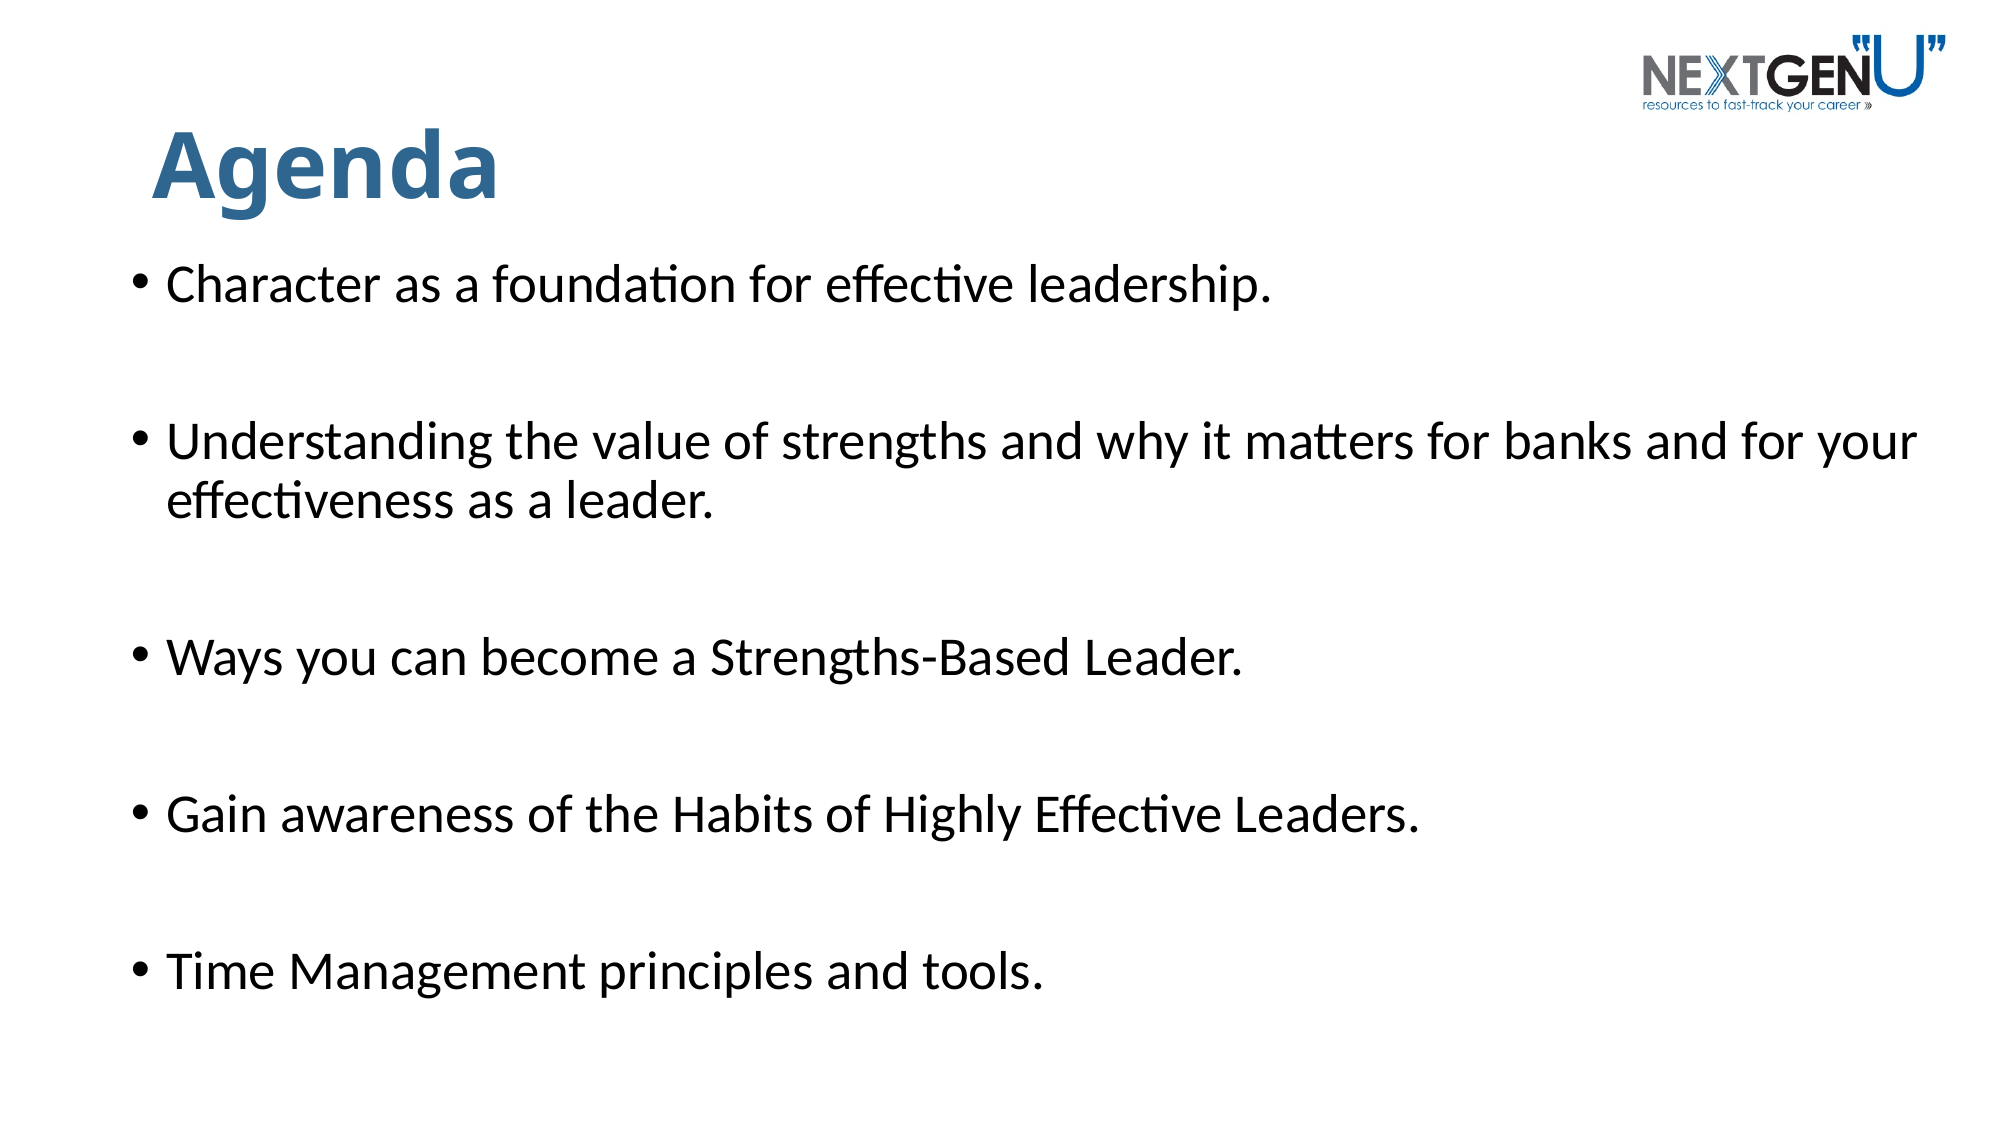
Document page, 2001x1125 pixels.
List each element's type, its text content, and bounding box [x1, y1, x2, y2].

title Agenda [137, 59, 1863, 247]
list Character as a foundation for effective leadership. Understanding the value of strengths and why it matters for banks and for your effectiveness as a leader. Ways you can become a Strengths-Based Leader. Gain awareness of the Habits of Highly Effective Leaders. Time Management principles and tools. [115, 247, 1953, 1013]
picture [1636, 27, 1952, 119]
